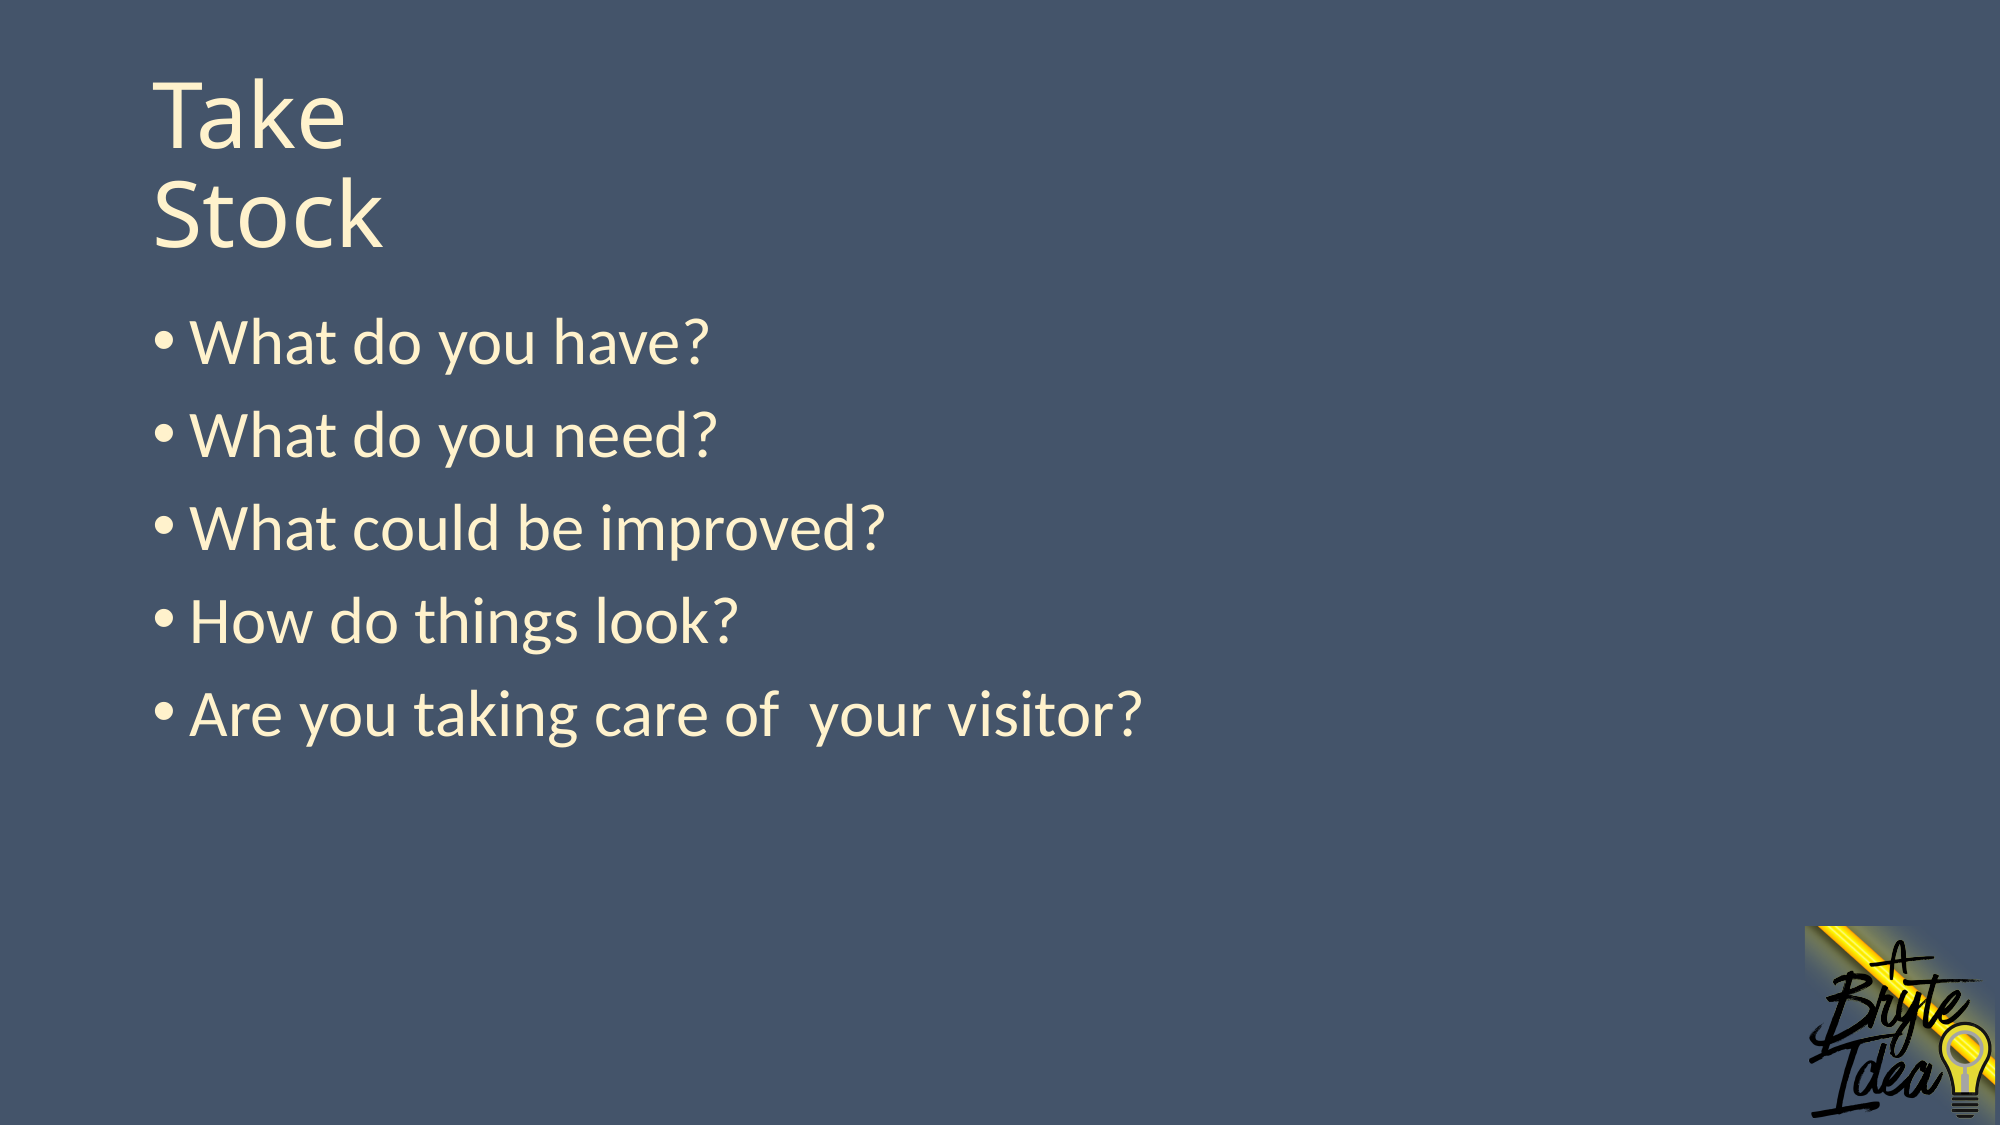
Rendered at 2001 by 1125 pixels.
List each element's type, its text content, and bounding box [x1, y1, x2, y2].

title Take Stock [137, 59, 613, 278]
picture [1804, 926, 1996, 1125]
list What do you have? What do you need? What could be improved? How do things look? Are you taking care of your visitor? [137, 299, 1536, 855]
